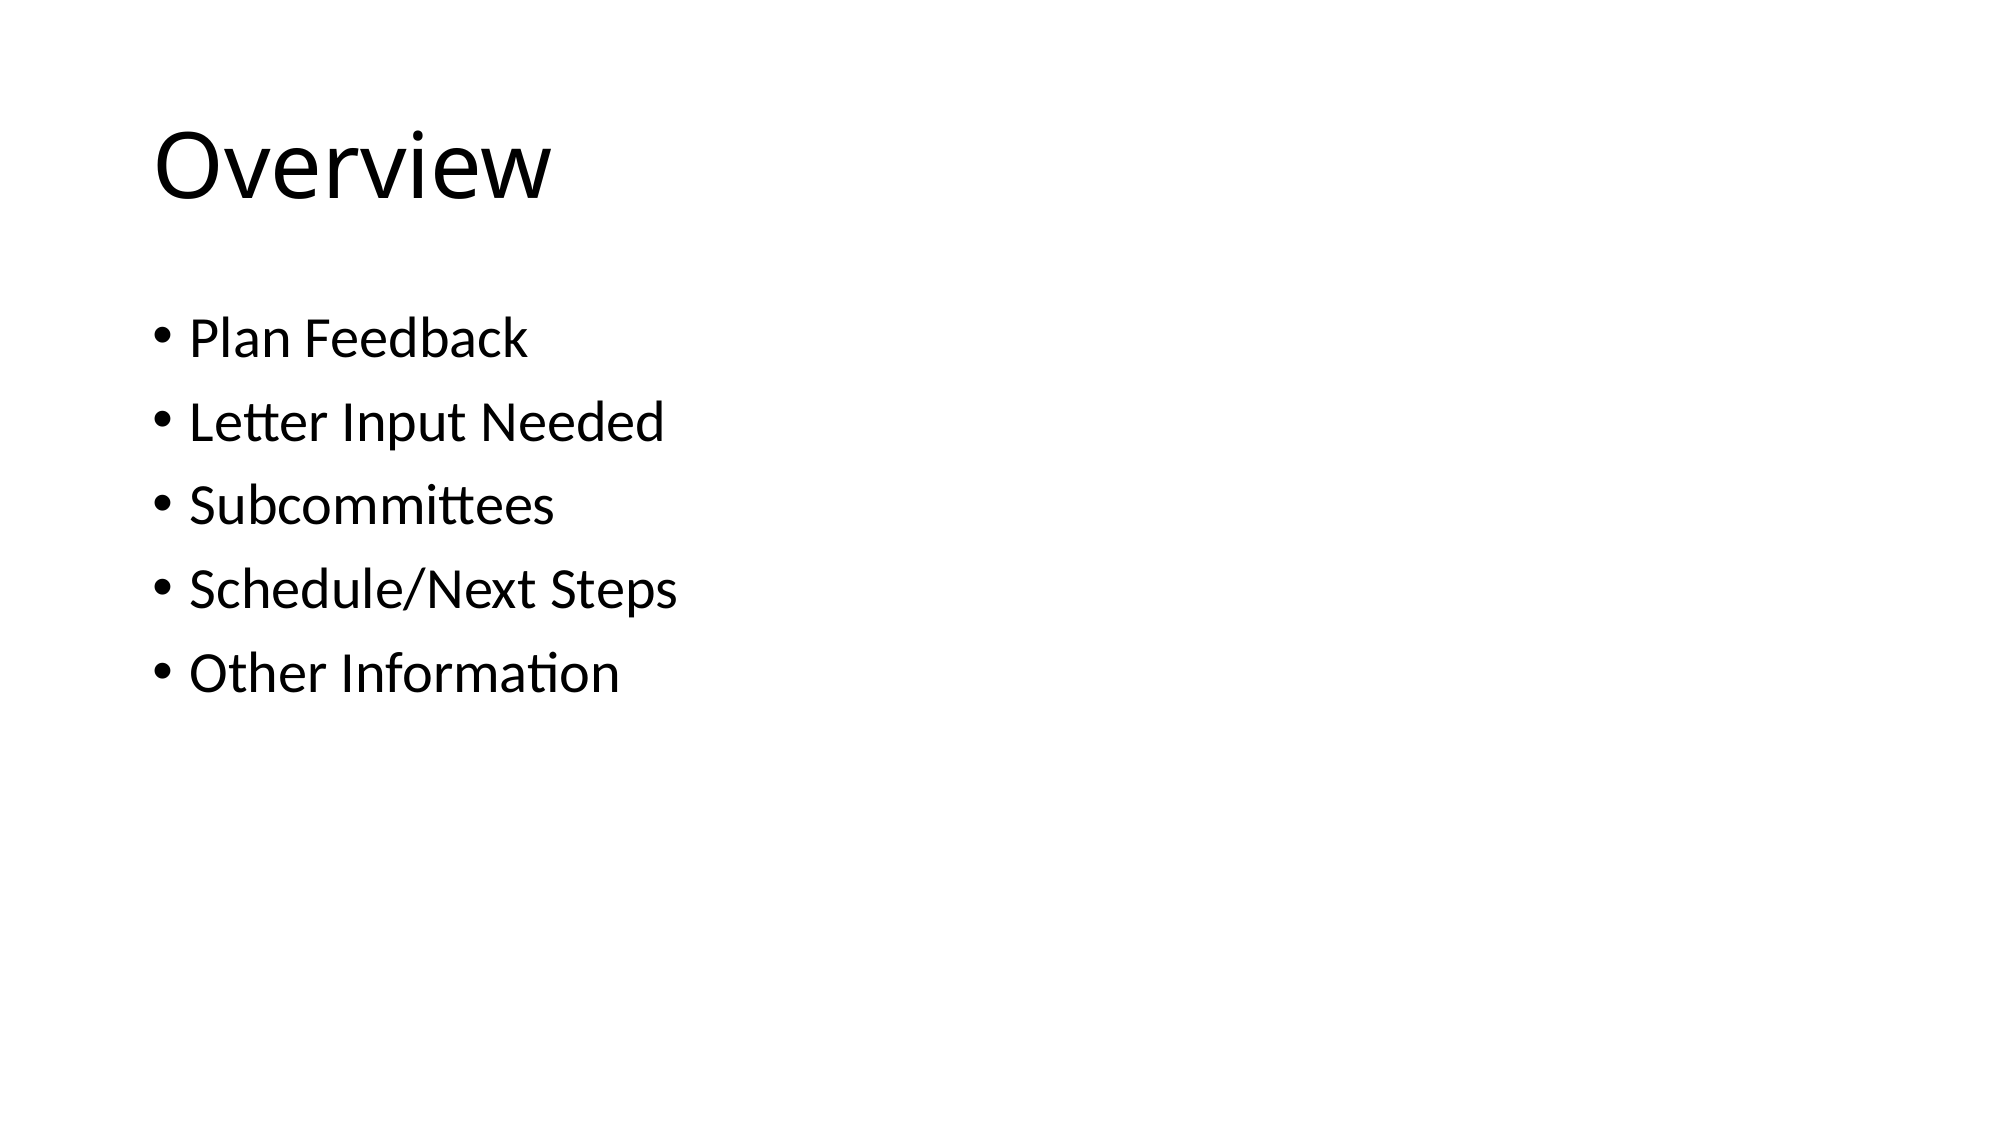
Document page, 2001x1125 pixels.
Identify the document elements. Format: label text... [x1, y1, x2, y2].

title Overview [137, 59, 1863, 278]
list Plan Feedback Letter Input Needed Subcommittees Schedule/Next Steps Other Information [137, 299, 1863, 1014]
